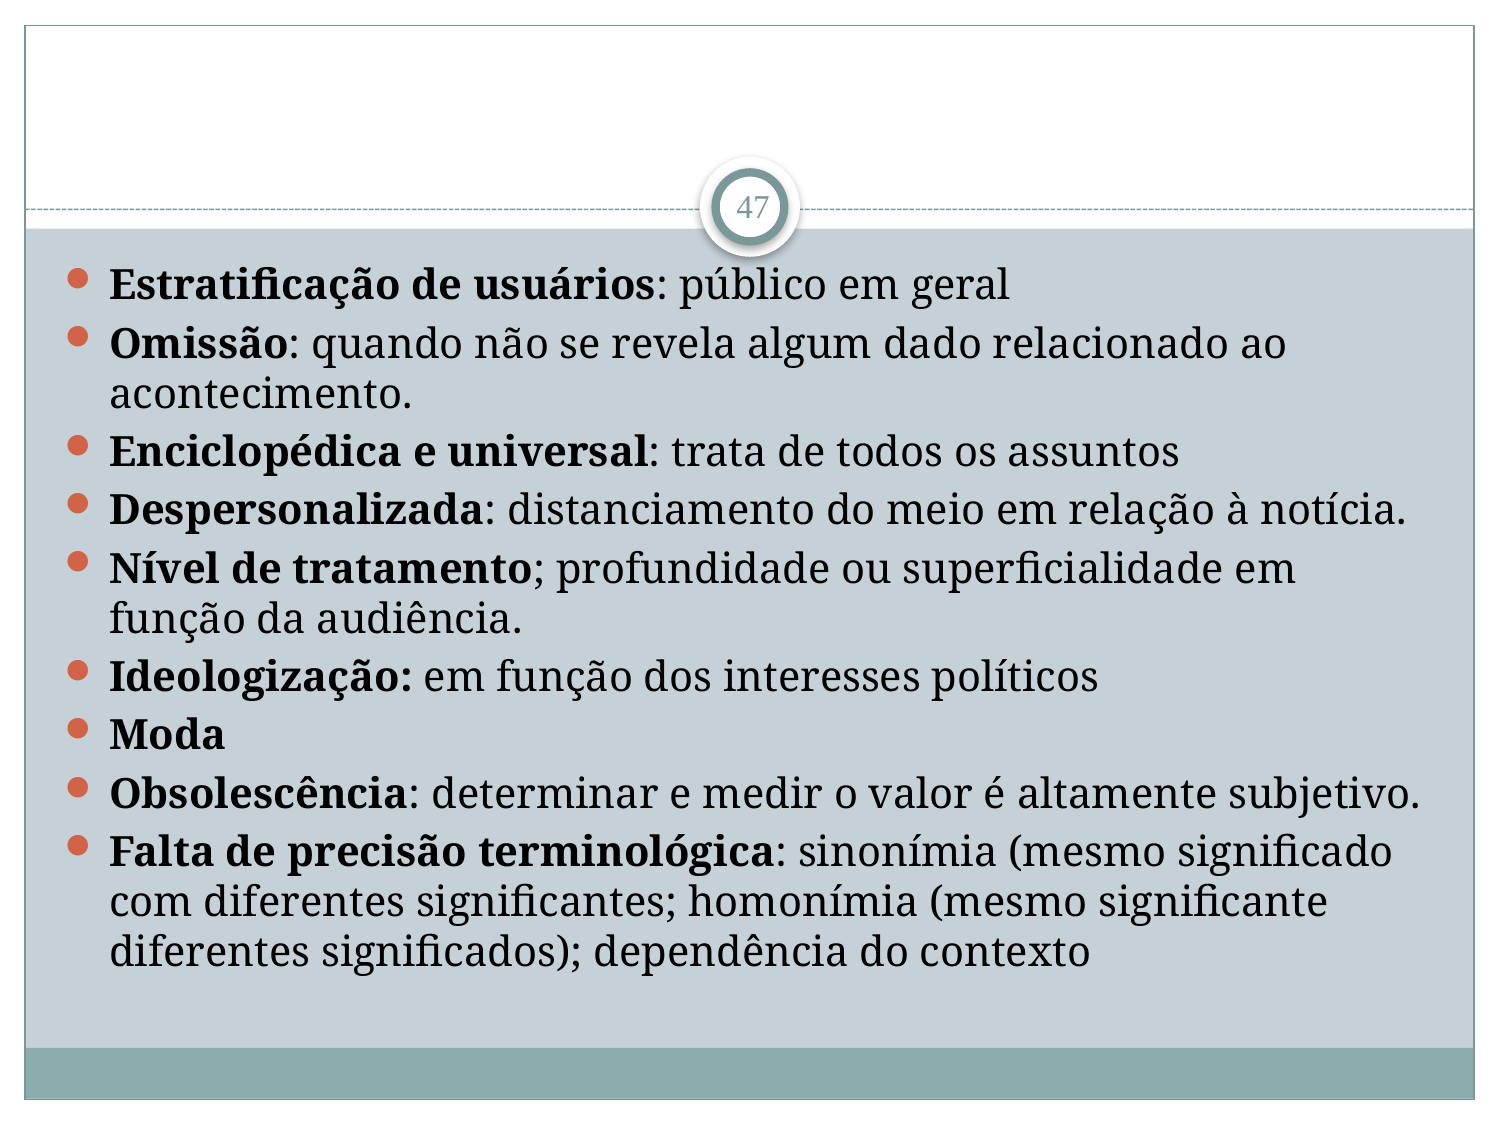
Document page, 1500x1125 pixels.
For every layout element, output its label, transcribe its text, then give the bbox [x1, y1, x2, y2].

list Estratificação de usuários: público em geral Omissão: quando não se revela algum dado relacionado ao acontecimento. Enciclopédica e universal: trata de todos os assuntos Despersonalizada: distanciamento do meio em relação à notícia. Nível de tratamento; profundidade ou superficialidade em função da audiência. Ideologização: em função dos interesses políticos Moda Obsolescência: determinar e medir o valor é altamente subjetivo. Falta de precisão terminológica: sinonímia (mesmo significado com diferentes significantes; homonímia (mesmo significante diferentes significados); dependência do contexto [49, 250, 1445, 1001]
slide_number 47 [715, 168, 791, 241]
